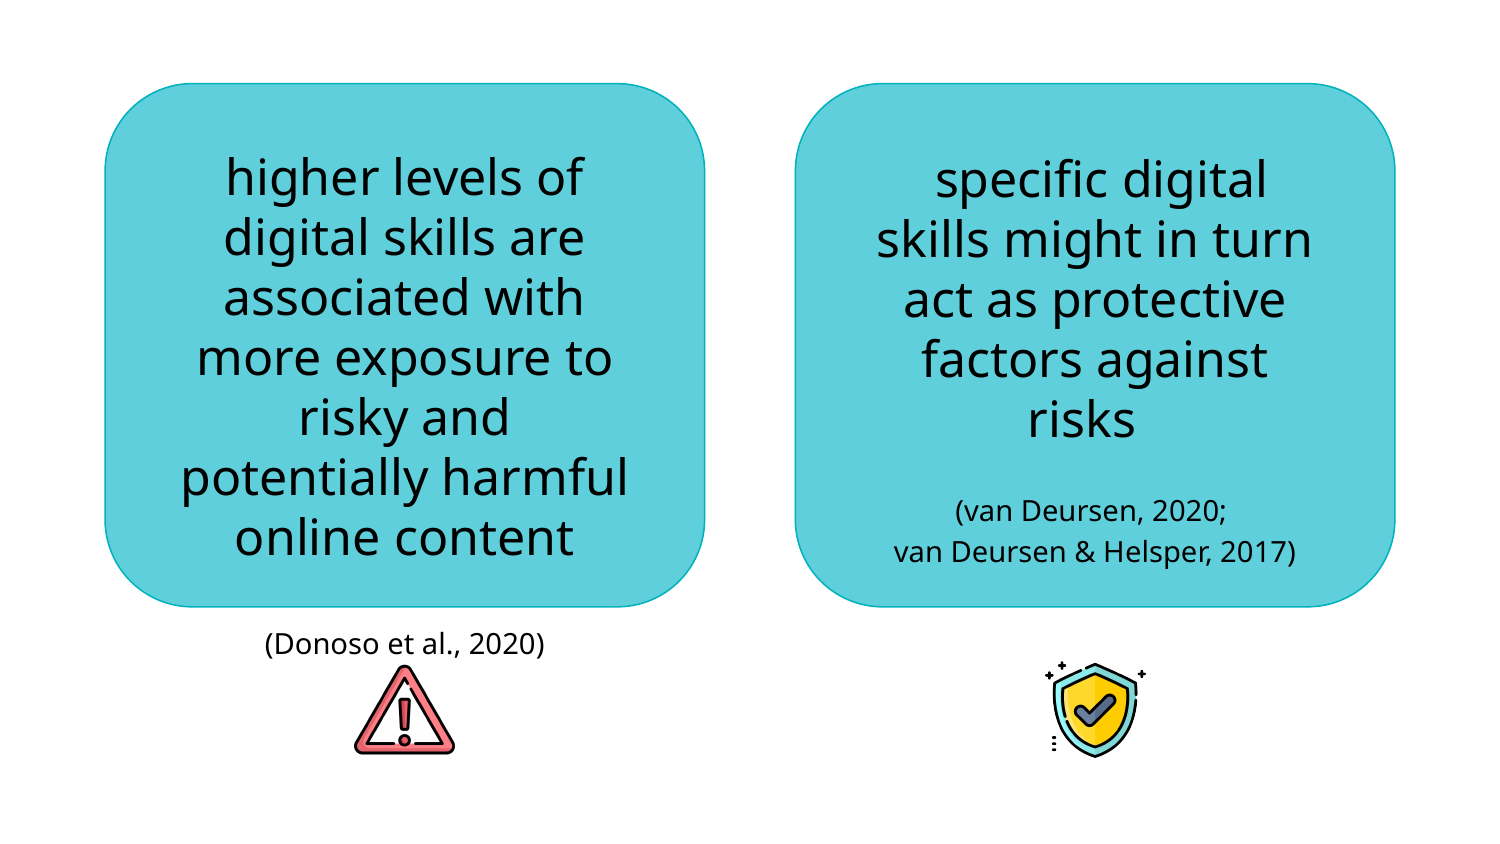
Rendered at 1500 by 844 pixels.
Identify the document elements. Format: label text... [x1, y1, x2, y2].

picture [354, 659, 456, 761]
text_box higher levels of digital skills are associated with more exposure to risky and potentially harmful online content (Donoso et al., 2020) [158, 130, 651, 676]
text_box [795, 83, 1395, 607]
text_box [105, 83, 705, 601]
text_box specific digital skills might in turn act as protective factors against risks (van Deursen, 2020; van Deursen & Helsper, 2017) [849, 132, 1342, 583]
picture [1044, 659, 1146, 761]
